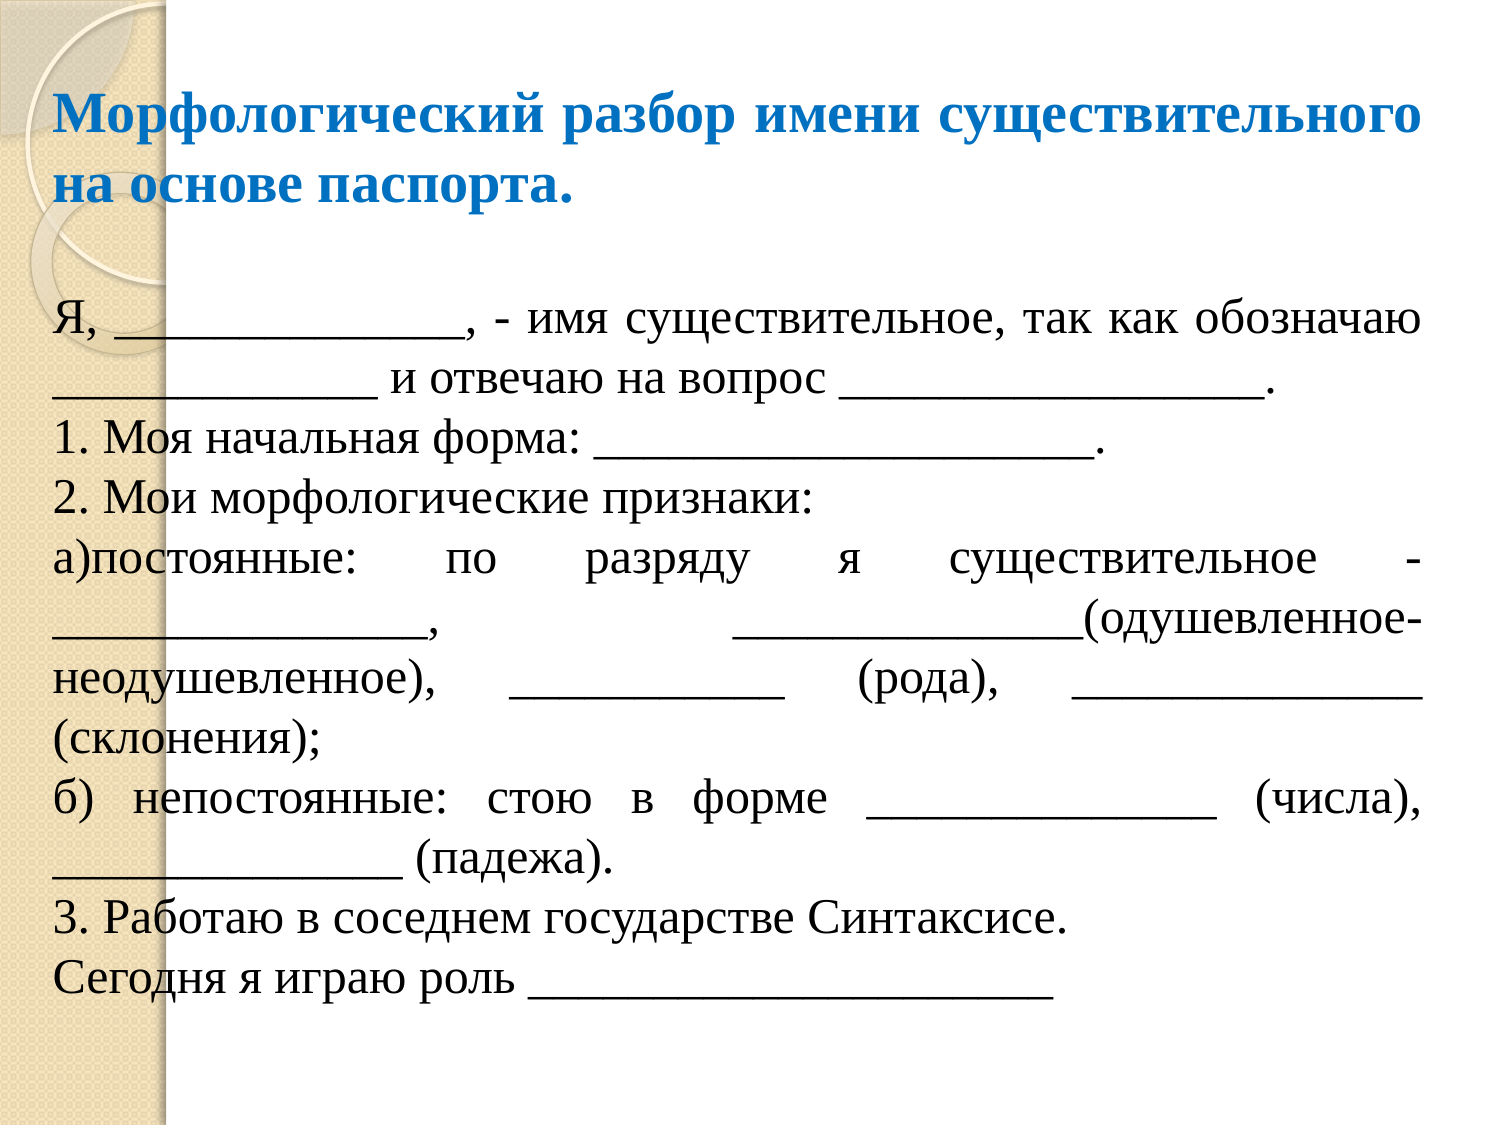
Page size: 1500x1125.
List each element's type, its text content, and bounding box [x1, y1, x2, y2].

text_box Морфологический разбор имени существительного на основе паспорта. Я, ______________, - имя существительное, так как обозначаю _____________ и отвечаю на вопрос _________________. 1. Моя начальная форма: ____________________. 2. Мои морфологические признаки: а)постоянные: по разряду я существительное - _______________, ______________(одушевленное-неодушевленное), ___________ (рода), ______________ (склонения); б) непостоянные: стою в форме ______________ (числа), ______________ (падежа). 3. Работаю в соседнем государстве Синтаксисе. Сегодня я играю роль _____________________ [37, 66, 1438, 1012]
